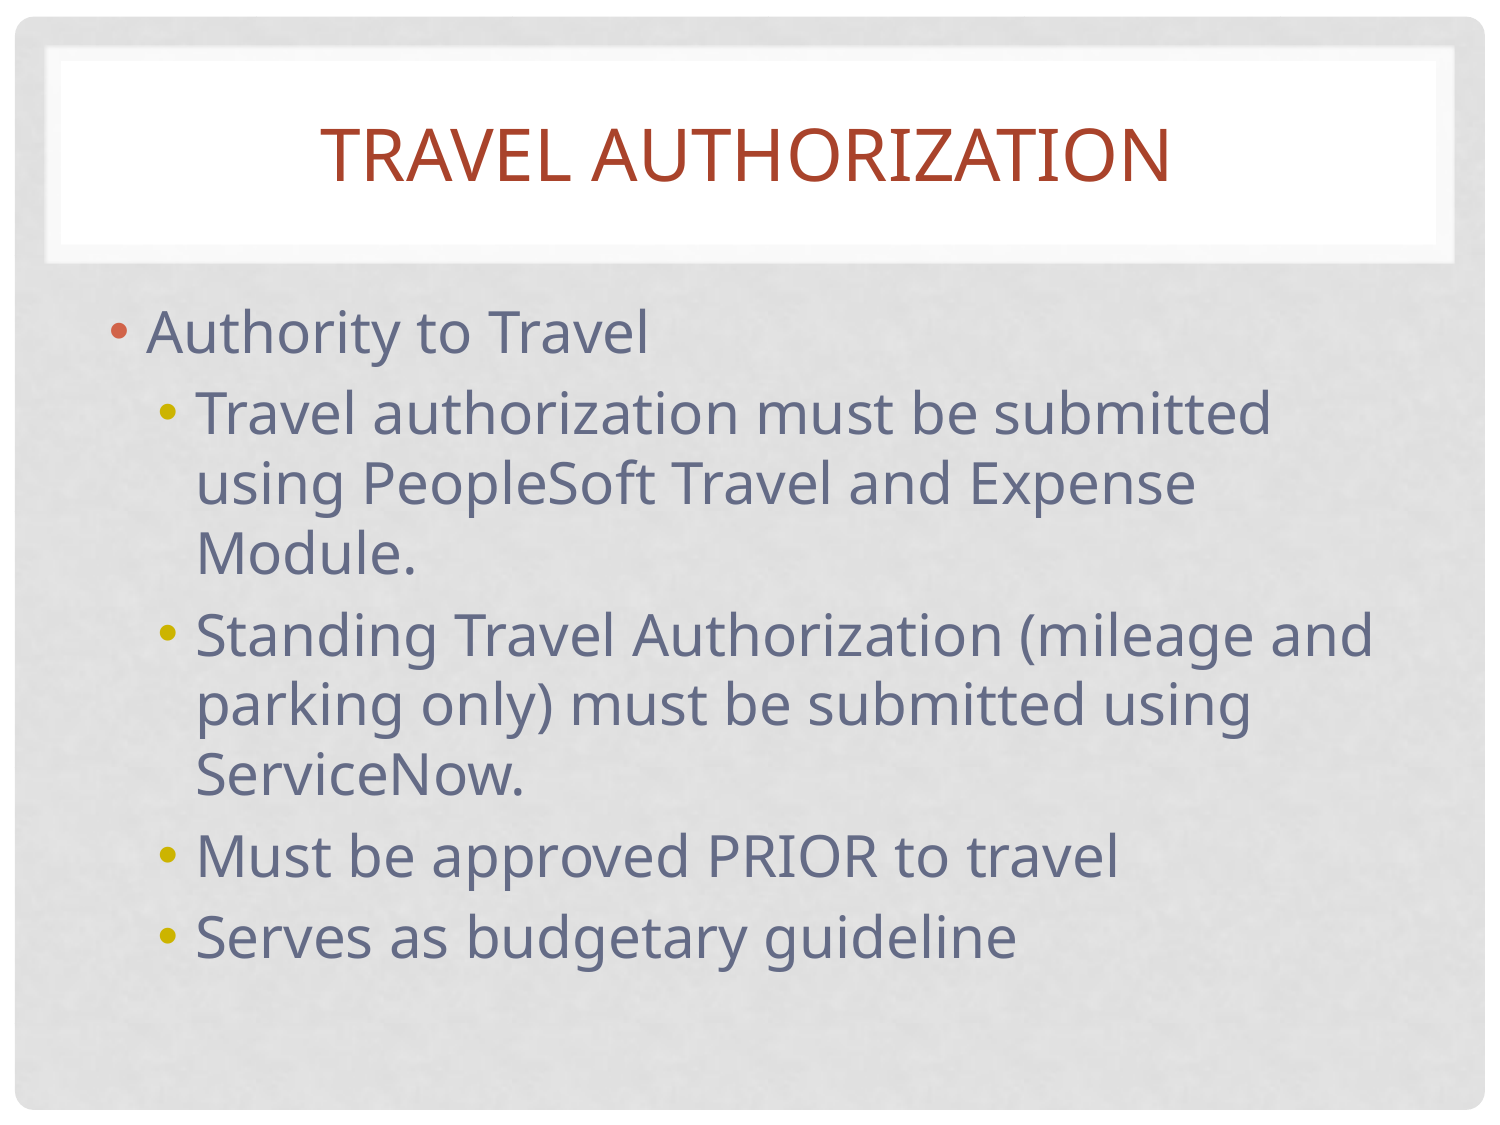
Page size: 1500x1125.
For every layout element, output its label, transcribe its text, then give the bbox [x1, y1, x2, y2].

list Authority to Travel Travel authorization must be submitted using PeopleSoft Travel and Expense Module. Standing Travel Authorization (mileage and parking only) must be submitted using ServiceNow. Must be approved PRIOR to travel Serves as budgetary guideline [75, 287, 1425, 1005]
title Travel authorization [69, 66, 1425, 238]
